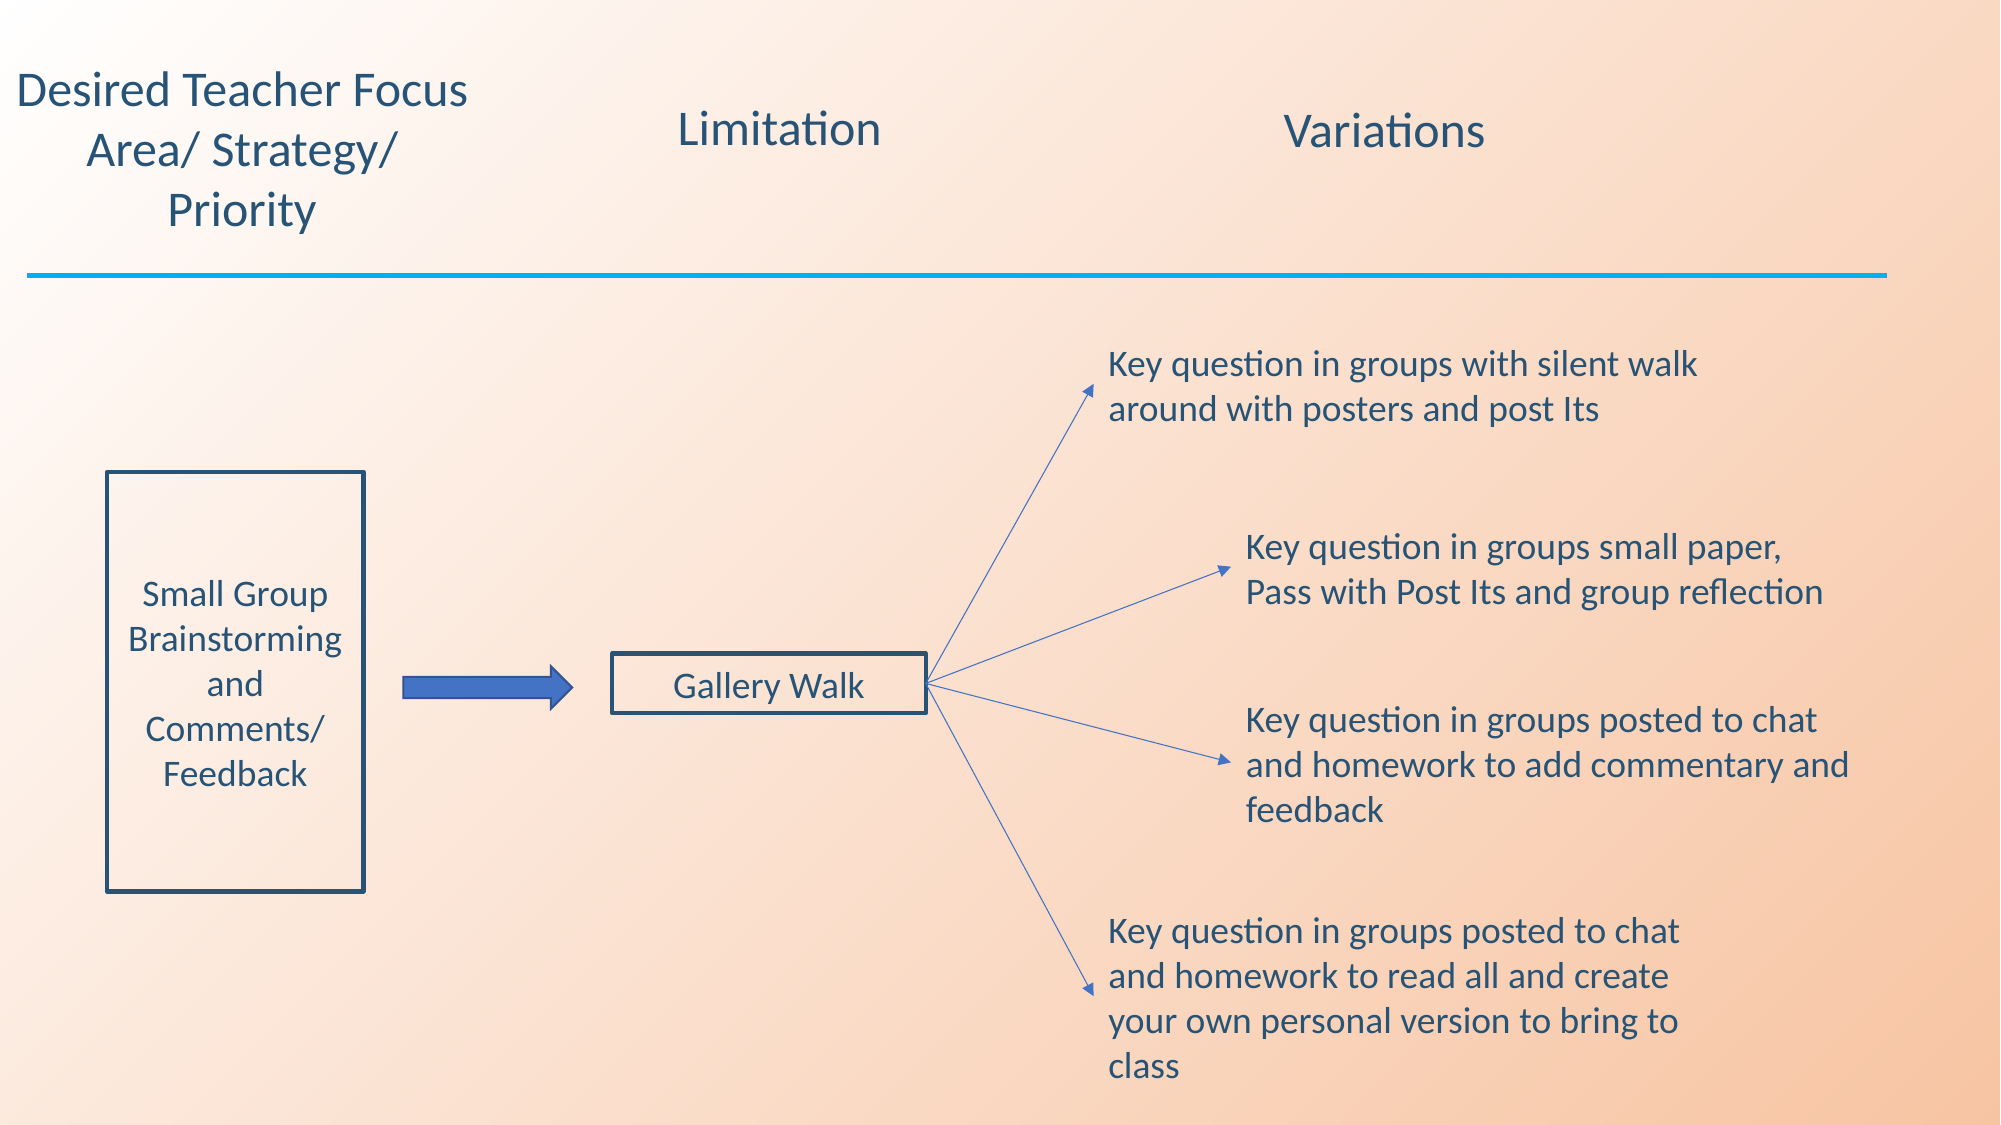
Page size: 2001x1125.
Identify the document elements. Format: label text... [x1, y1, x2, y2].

text_box Key question in groups small paper, Pass with Post Its and group reflection [1231, 514, 1863, 620]
text_box Limitation [636, 87, 923, 163]
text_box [925, 567, 1231, 683]
text_box Key question in groups posted to chat and homework to read all and create your own personal version to bring to class [1093, 898, 1750, 1094]
text_box Key question in groups posted to chat and homework to add commentary and feedback [1231, 687, 1887, 838]
text_box Gallery Walk [612, 653, 925, 714]
text_box Key question in groups with silent walk around with posters and post Its [1093, 331, 1750, 437]
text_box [1094, 683, 1231, 764]
text_box [402, 663, 574, 712]
text_box Variations [1242, 90, 1527, 165]
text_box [925, 683, 1094, 998]
text_box Small Group Brainstorming and Comments/ Feedback [107, 471, 364, 892]
text_box Desired Teacher Focus Area/ Strategy/ Priority [0, 48, 485, 244]
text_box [925, 384, 1094, 567]
